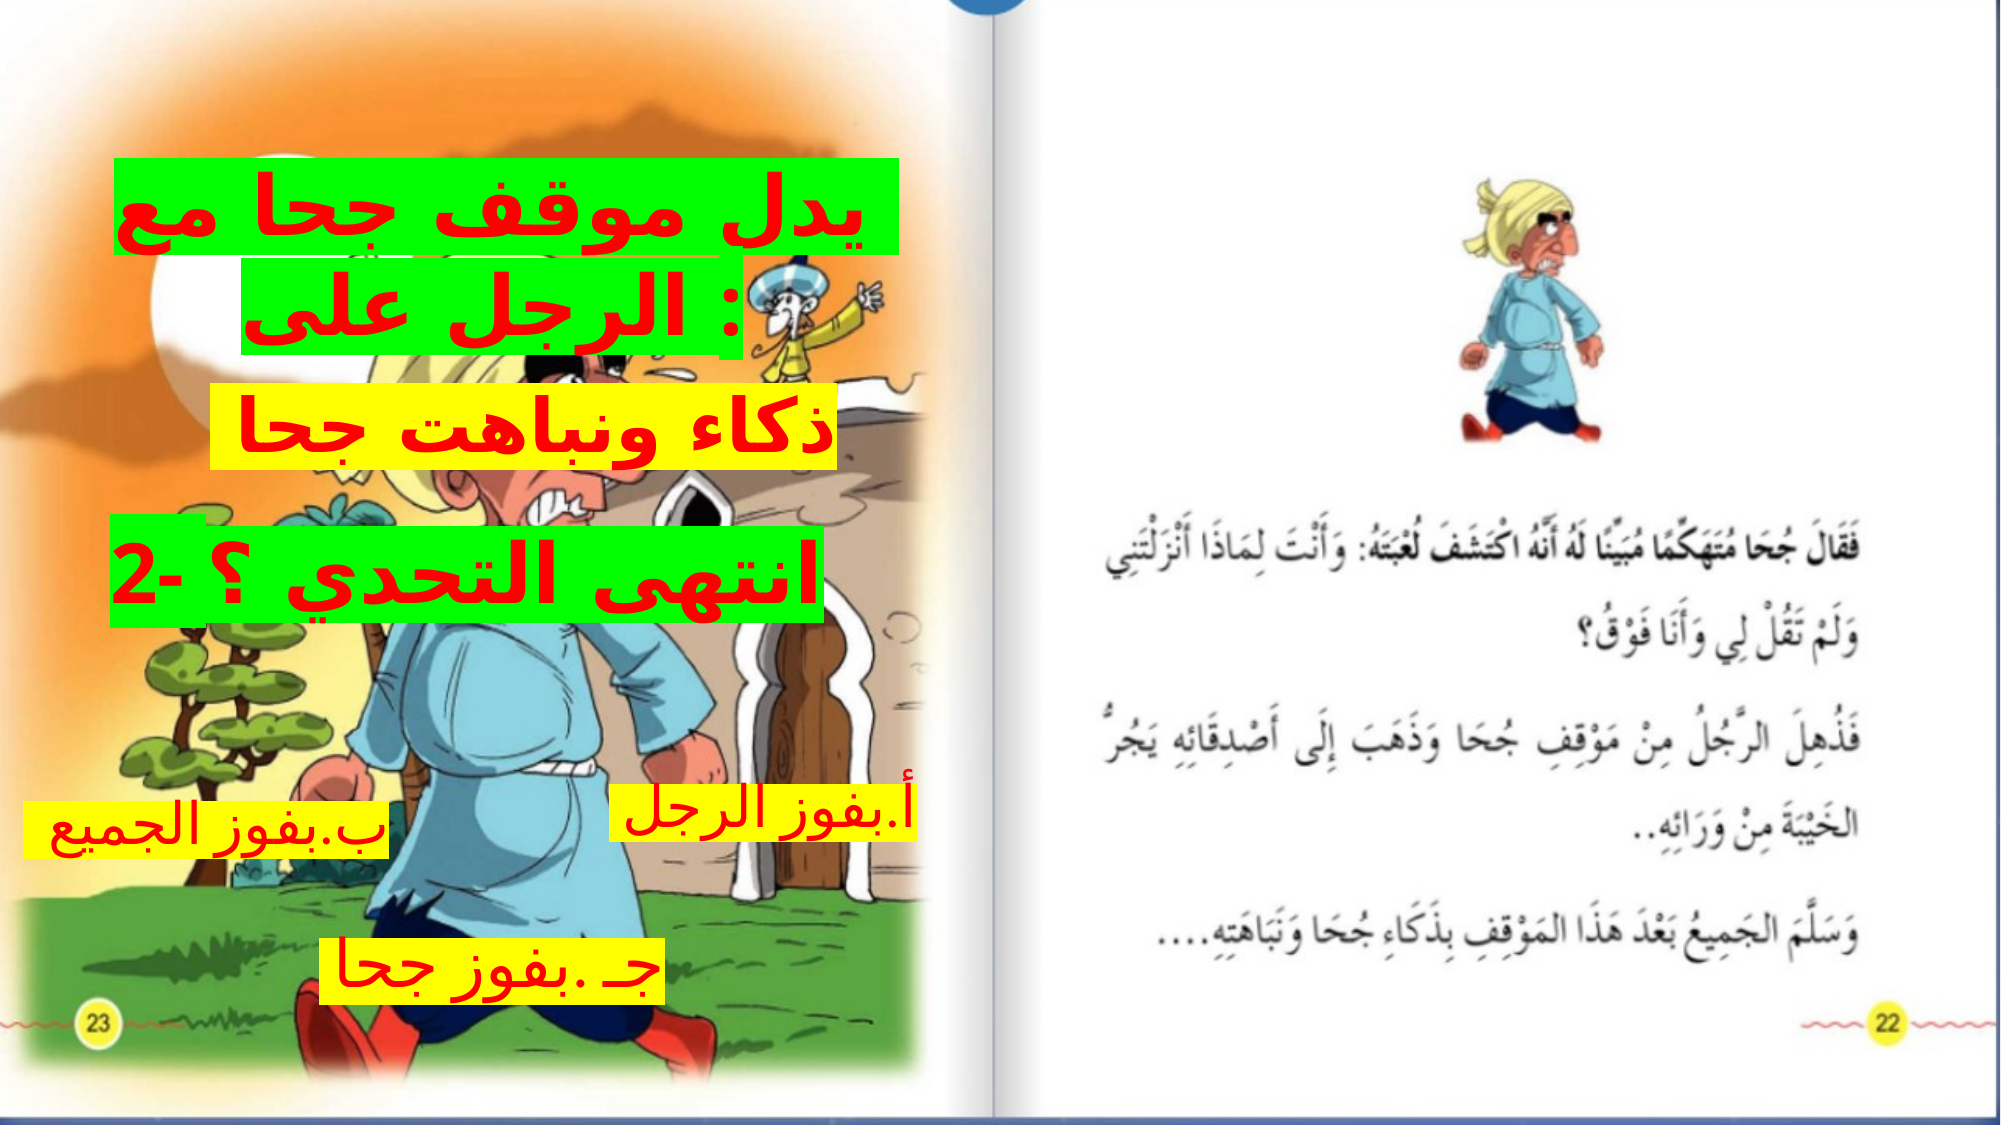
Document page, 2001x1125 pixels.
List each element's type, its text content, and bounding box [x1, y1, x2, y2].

text_box أ.بفوز الرجل [556, 761, 969, 847]
picture [0, 0, 2001, 1125]
text_box 2- انتهى التحدي ؟ [0, 512, 934, 628]
text_box ب.بفوز الجميع [0, 778, 412, 864]
text_box يدل موقف جحا مع الرجل على : [39, 144, 944, 360]
text_box جـ .بفوز جحا [285, 913, 698, 1009]
text_box ذكاء ونباهت جحا [163, 369, 884, 475]
